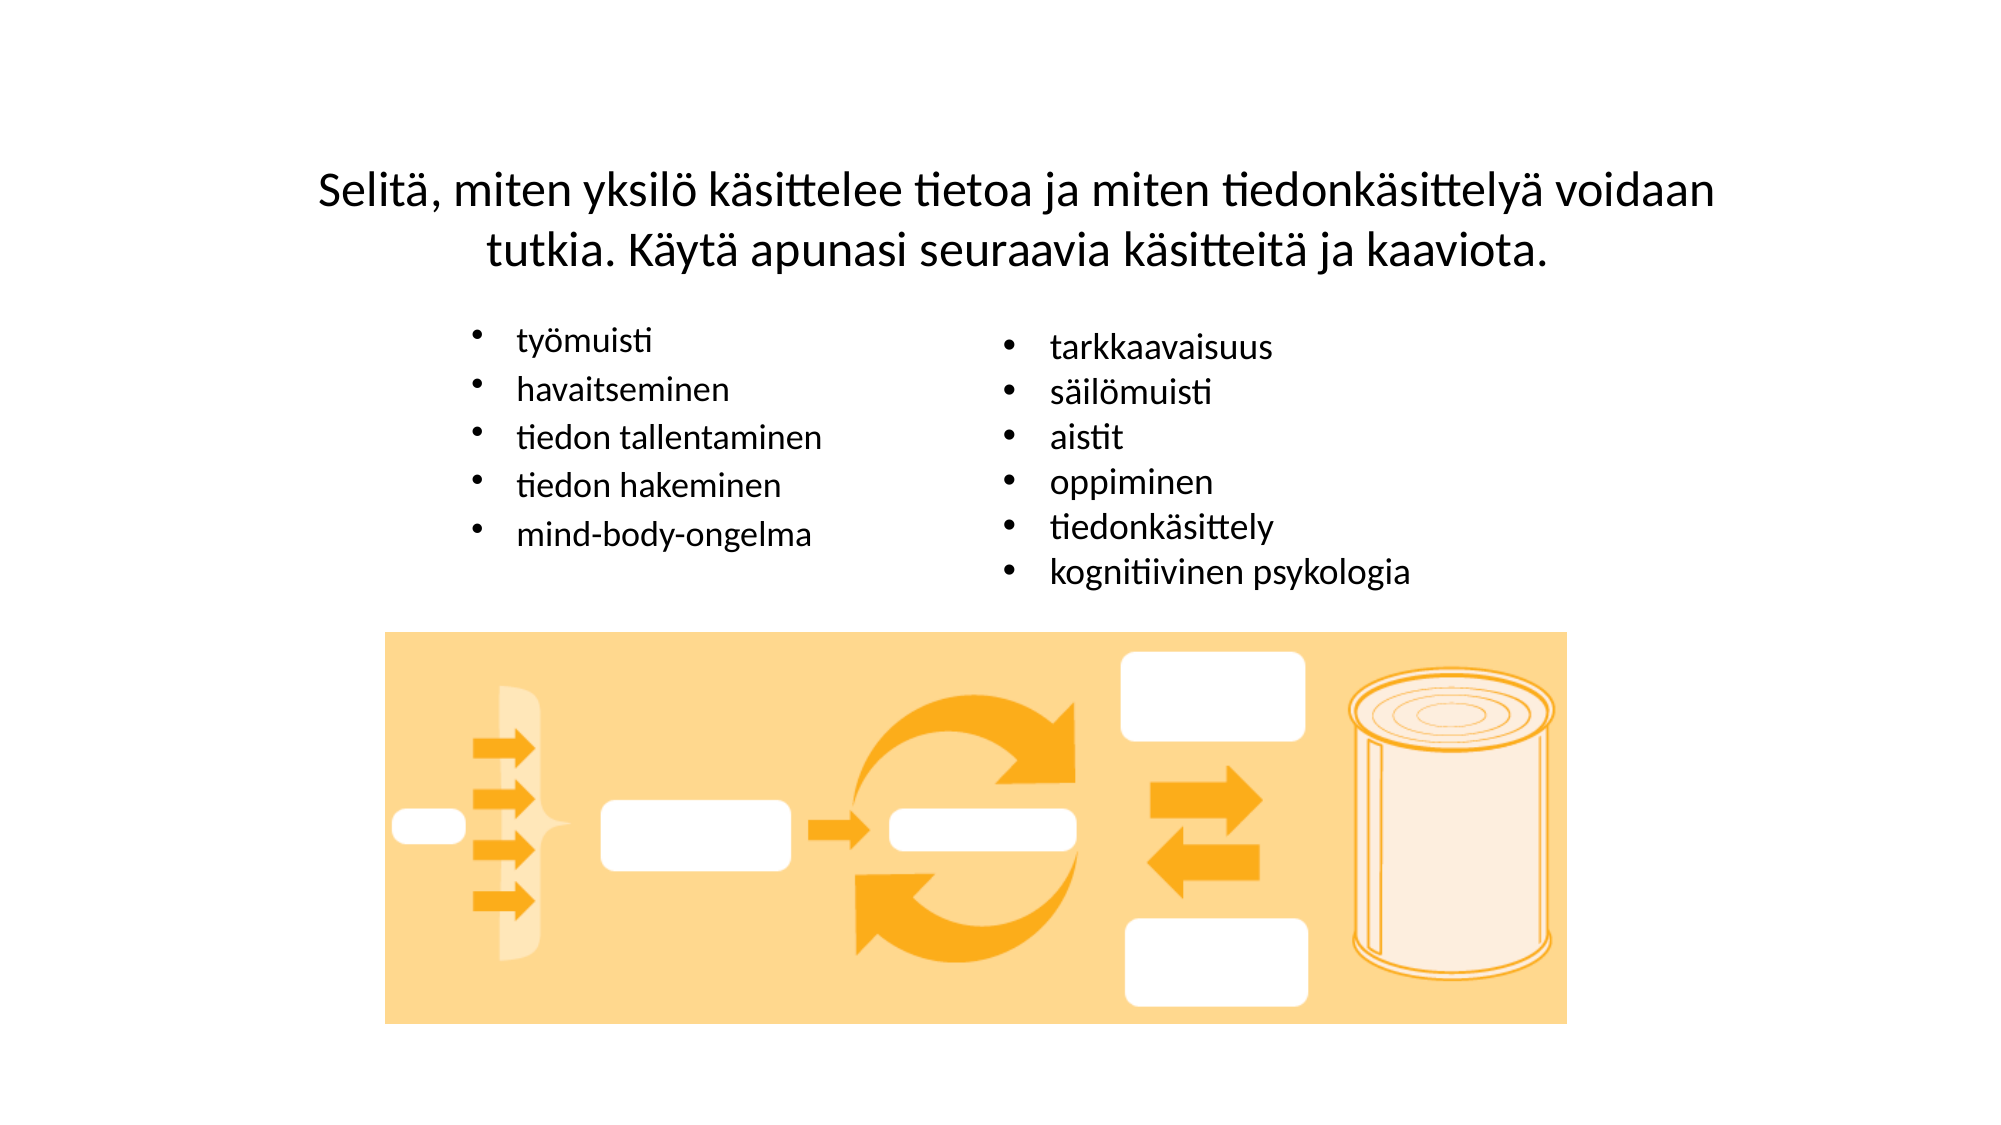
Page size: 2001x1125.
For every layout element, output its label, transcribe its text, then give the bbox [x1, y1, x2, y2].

list työmuisti havaitseminen tiedon tallentaminen tiedon hakeminen mind-body-ongelma [456, 314, 941, 563]
picture [385, 632, 1567, 1024]
text_box tarkkaavaisuus säilömuisti aistit oppiminen tiedonkäsittely kognitiivinen psykologia [988, 314, 1567, 600]
text_box Selitä, miten yksilö käsittelee tietoa ja miten tiedonkäsittelyä voidaan tutkia. Käytä apunasi seuraavia käsitteitä ja kaaviota. [303, 148, 1733, 284]
